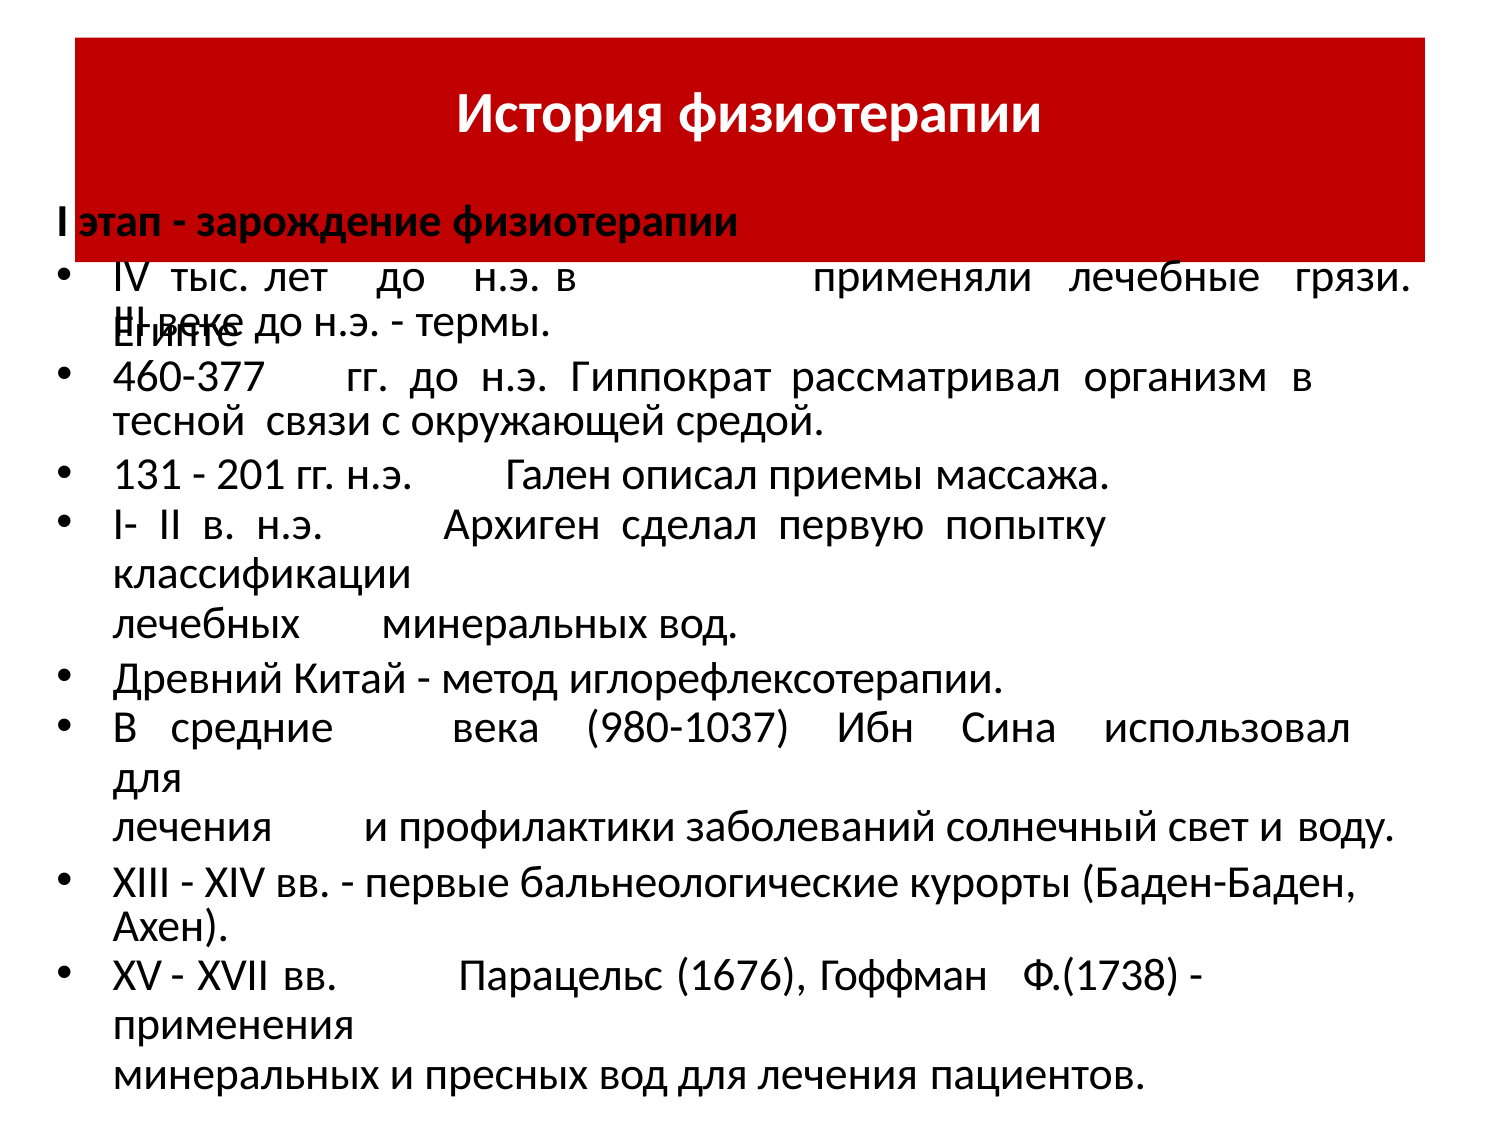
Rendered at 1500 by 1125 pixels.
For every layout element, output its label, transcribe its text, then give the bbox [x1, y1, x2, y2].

title История физиотерапии [75, 37, 1425, 263]
text_box I этап - зарождение физиотерапии [54, 189, 748, 244]
list III веке до н.э. - термы. 460-377 гг. до н.э. Гиппократ рассматривал организм в тесной связи с окружающей средой. 131 - 201 гг. н.э. Гален описал приемы массажа. I- II в. н.э. Архиген сделал первую попытку классификации лечебных минеральных вод. Древний Китай - метод иглорефлексотерапии. В средние века (980-1037) Ибн Сина использовал для лечения и профилактики заболеваний солнечный свет и воду. XIII - XIV вв. - первые бальнеологические курорты (Баден-Баден, Ахен). XV - XVII вв. Парацельс (1676), Гоффман Ф.(1738) - применения минеральных и пресных вод для лечения пациентов. [54, 288, 1413, 1099]
text_box применяли лечебные грязи. [810, 244, 1412, 288]
text_box IV тыс. лет до н.э. в Египте [54, 244, 782, 288]
